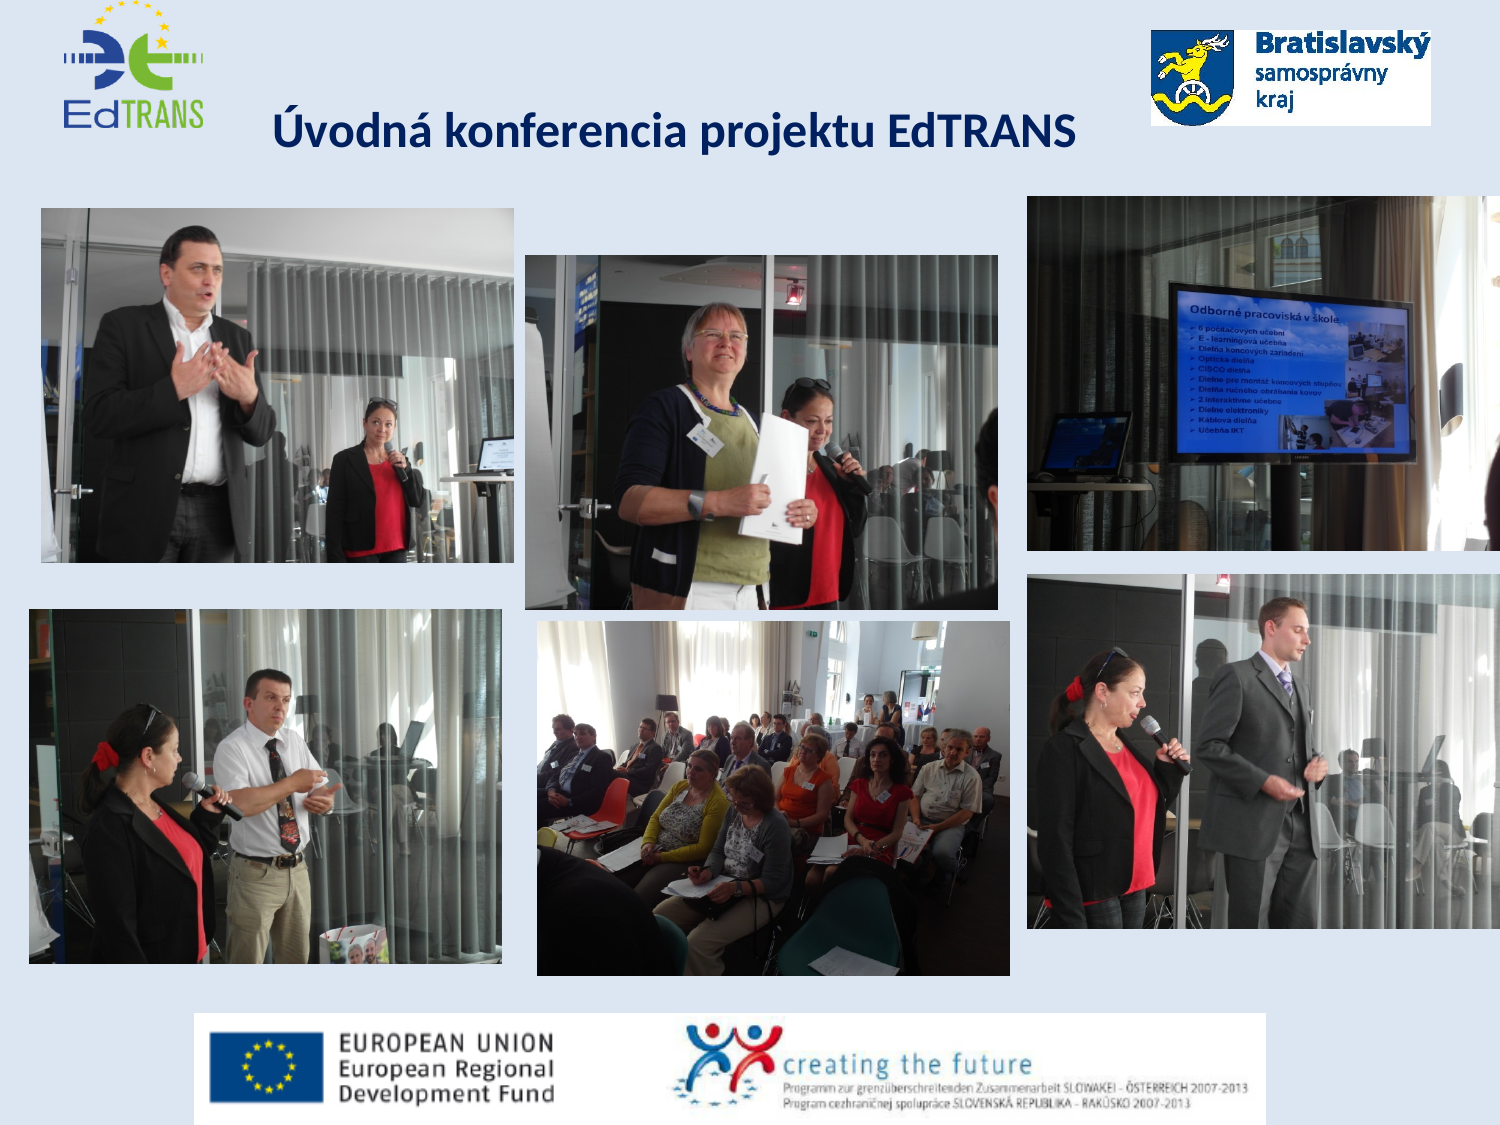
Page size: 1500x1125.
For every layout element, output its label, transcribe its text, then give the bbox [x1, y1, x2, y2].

picture [194, 1012, 1267, 1125]
picture [537, 621, 1010, 977]
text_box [519, 228, 1251, 897]
picture [1027, 195, 1500, 551]
picture [525, 255, 999, 610]
picture [29, 609, 503, 965]
picture [1027, 573, 1500, 929]
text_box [249, 567, 537, 897]
picture [1151, 30, 1432, 126]
picture [64, 0, 203, 128]
picture [40, 207, 514, 563]
text_box Úvodná konferencia projektu EdTRANS [257, 89, 1093, 165]
